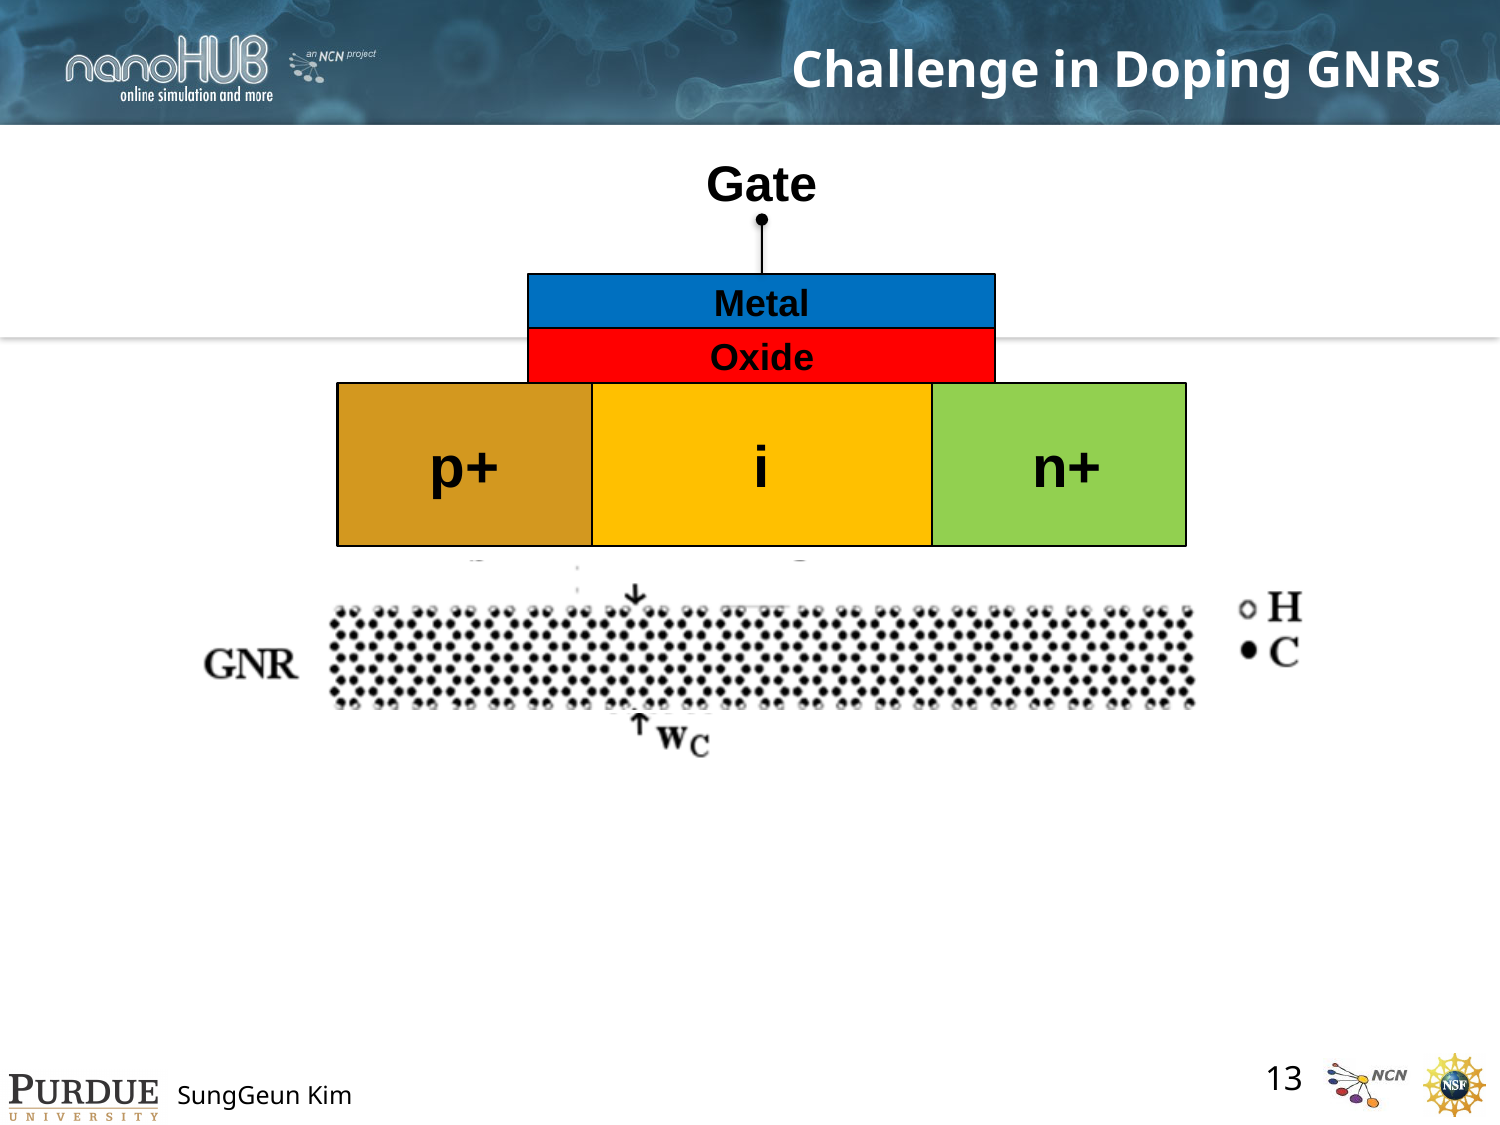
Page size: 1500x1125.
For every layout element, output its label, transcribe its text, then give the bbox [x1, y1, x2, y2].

text_box Oxide [528, 328, 996, 384]
slide_number 13 [1230, 1050, 1318, 1106]
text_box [187, 560, 1307, 777]
picture [0, 0, 1500, 124]
text_box [932, 382, 1187, 547]
picture [0, 1069, 168, 1125]
text_box [337, 382, 591, 547]
picture [1323, 1058, 1412, 1112]
text_box Metal [528, 273, 996, 328]
title Challenge in Doping GNRs [50, 24, 1457, 111]
text_box i [591, 384, 932, 547]
text_box Gate [691, 143, 833, 219]
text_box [757, 273, 766, 278]
text_box n+ [1017, 421, 1117, 507]
picture [1423, 1053, 1486, 1117]
text_box p+ [415, 421, 515, 507]
